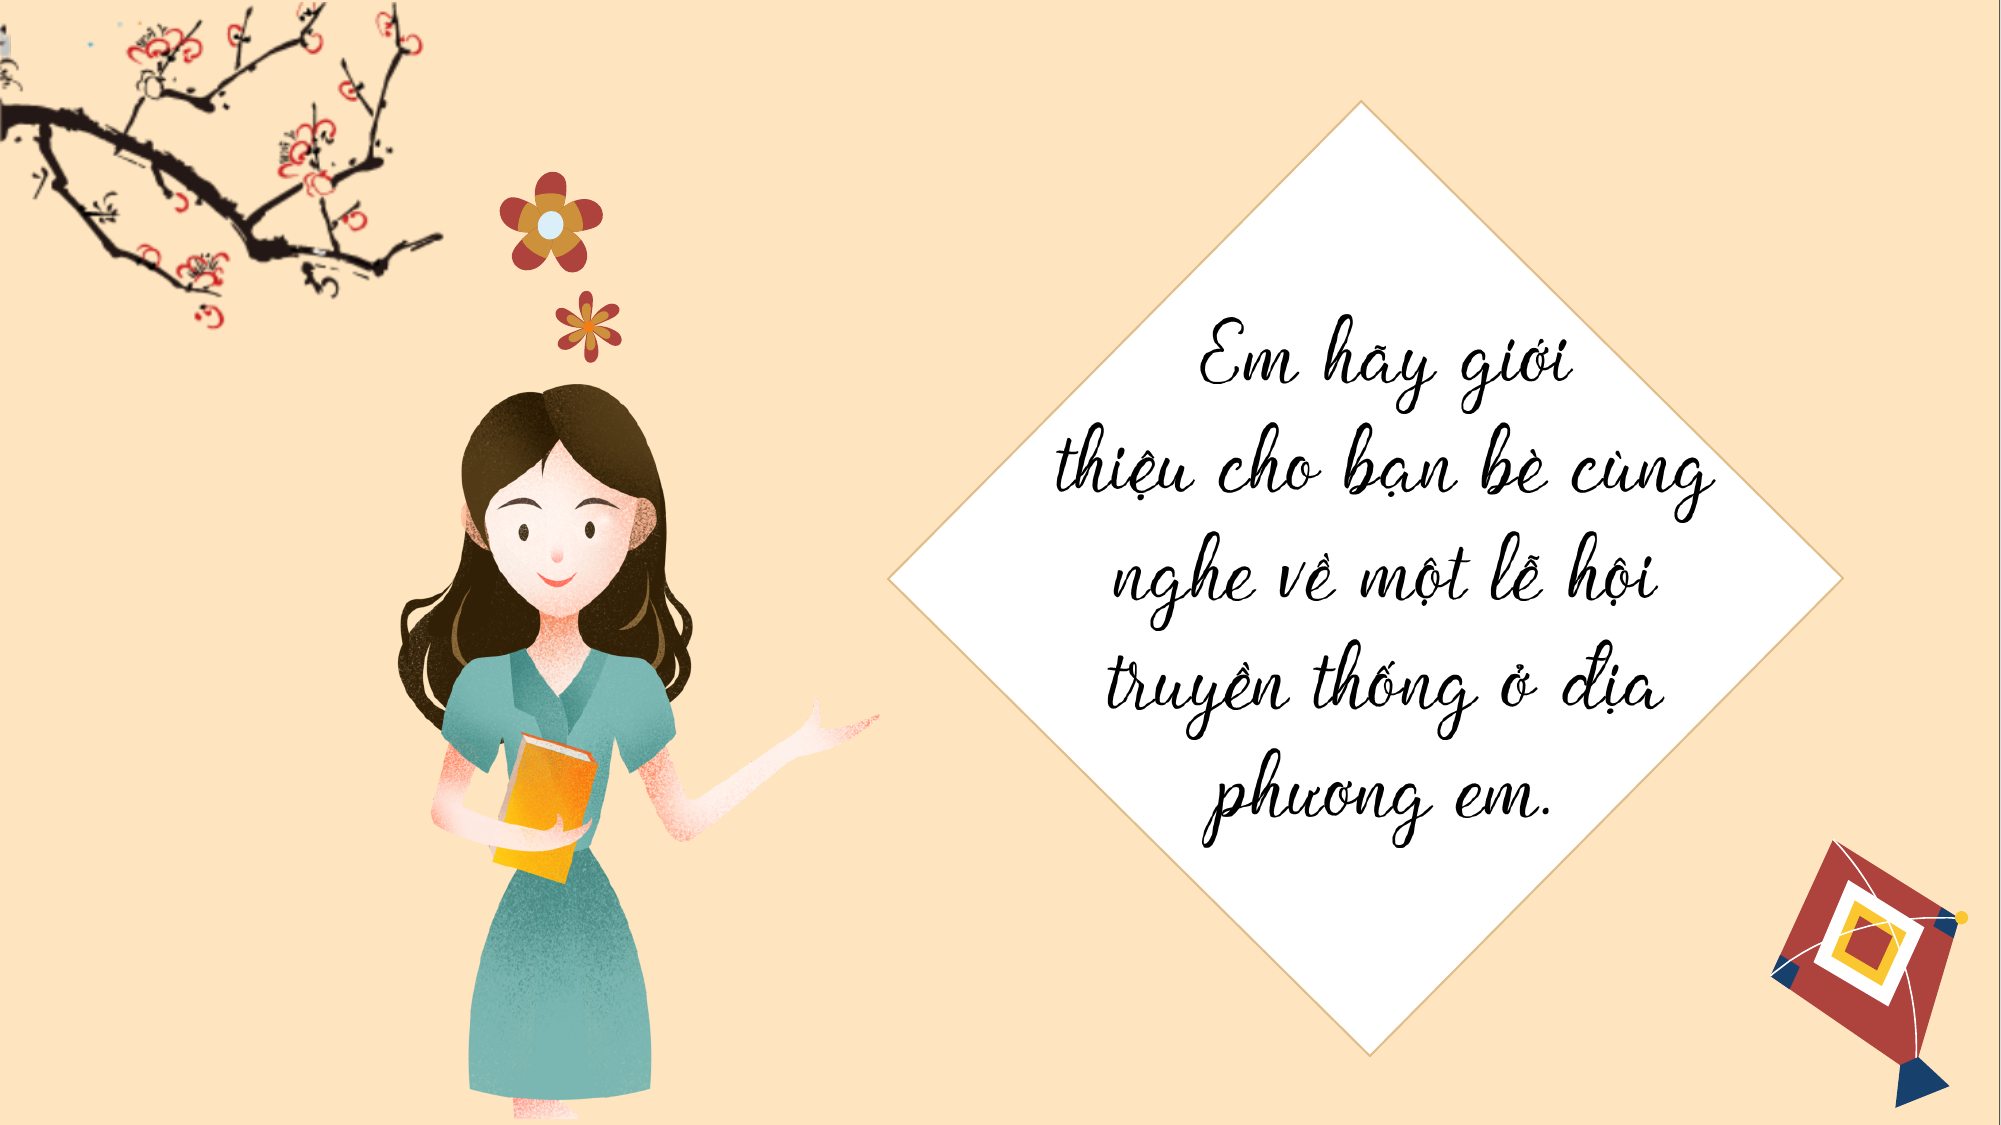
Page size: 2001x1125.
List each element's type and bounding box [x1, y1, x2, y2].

text_box [1166, 99, 1560, 296]
text_box [504, 174, 634, 358]
text_box [962, 481, 983, 675]
text_box [1769, 838, 1969, 1108]
picture [0, 0, 2001, 1125]
text_box [1788, 522, 1845, 636]
text_box [1183, 873, 1553, 1058]
